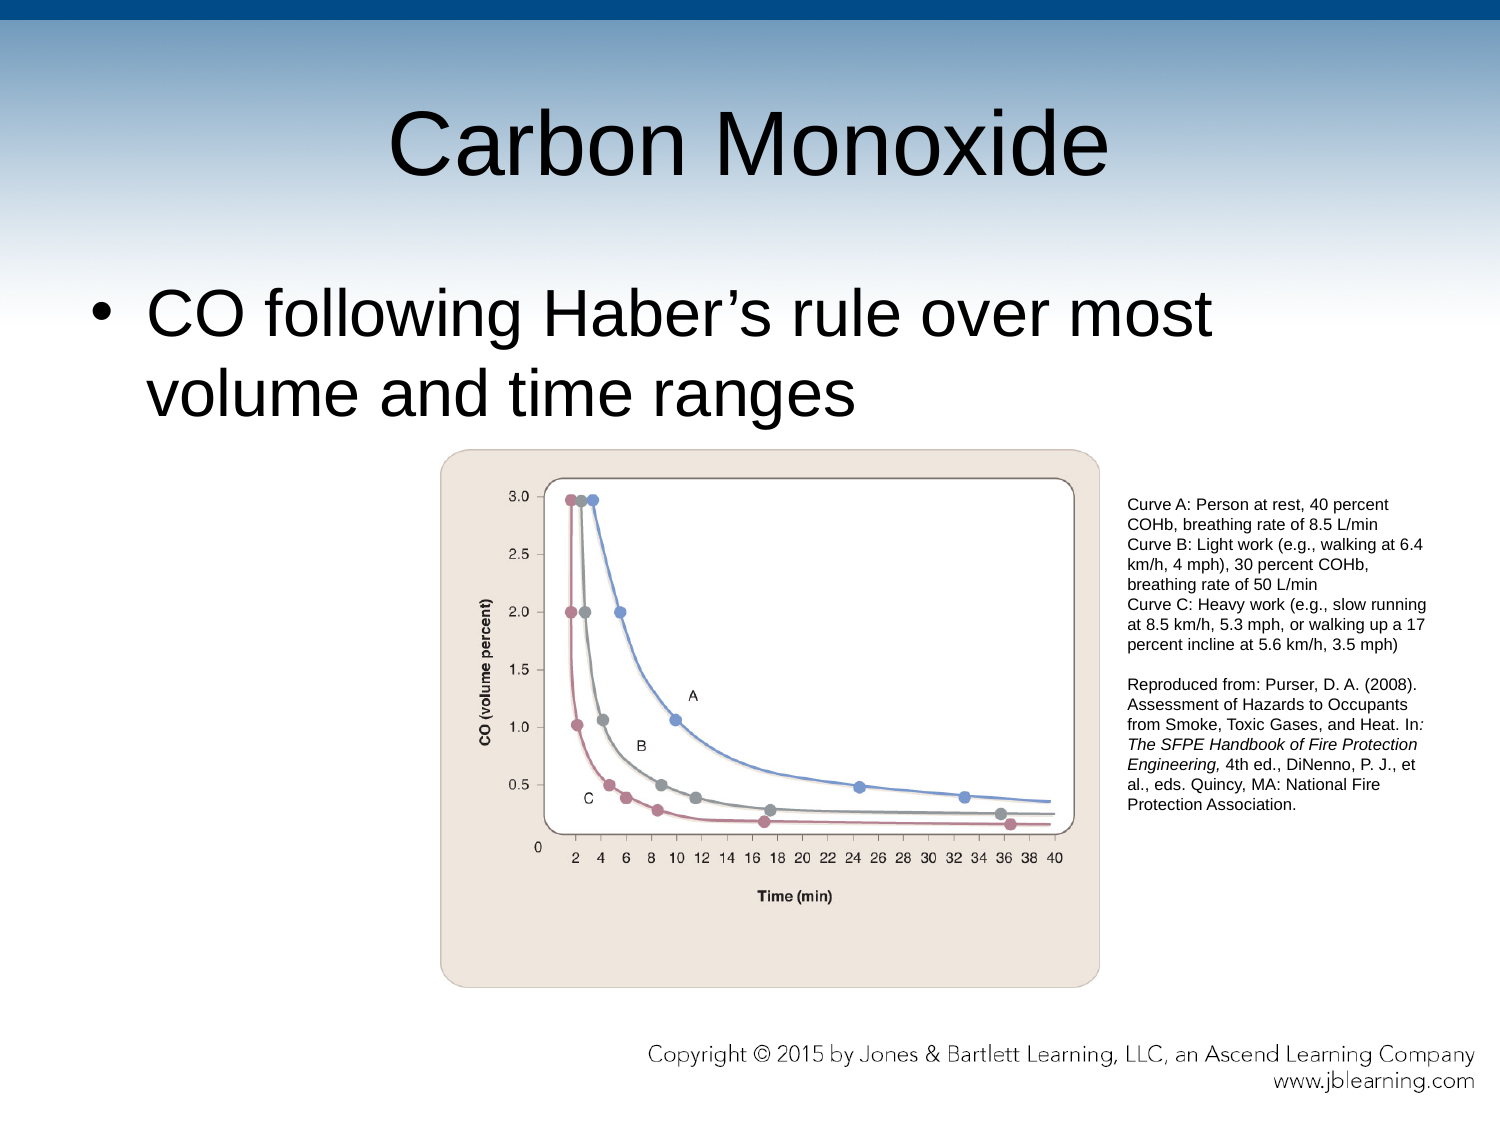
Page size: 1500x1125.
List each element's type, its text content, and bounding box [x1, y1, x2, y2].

picture [0, 0, 1500, 1125]
title Carbon Monoxide [75, 45, 1425, 233]
text_box Curve A: Person at rest, 40 percent COHb, breathing rate of 8.5 L/min Curve B: Light work (e.g., walking at 6.4 km/h, 4 mph), 30 percent COHb, breathing rate of 50 L/min Curve C: Heavy work (e.g., slow running at 8.5 km/h, 5.3 mph, or walking up a 17 percent incline at 5.6 km/h, 3.5 mph) Reproduced from: Purser, D. A. (2008). Assessment of Hazards to Occupants from Smoke, Toxic Gases, and Heat. In: The SFPE Handbook of Fire Protection Engineering, 4th ed., DiNenno, P. J., et al., eds. Quincy, MA: National Fire Protection Association. [1112, 486, 1450, 821]
list CO following Haber’s rule over most volume and time ranges [75, 262, 1425, 1005]
